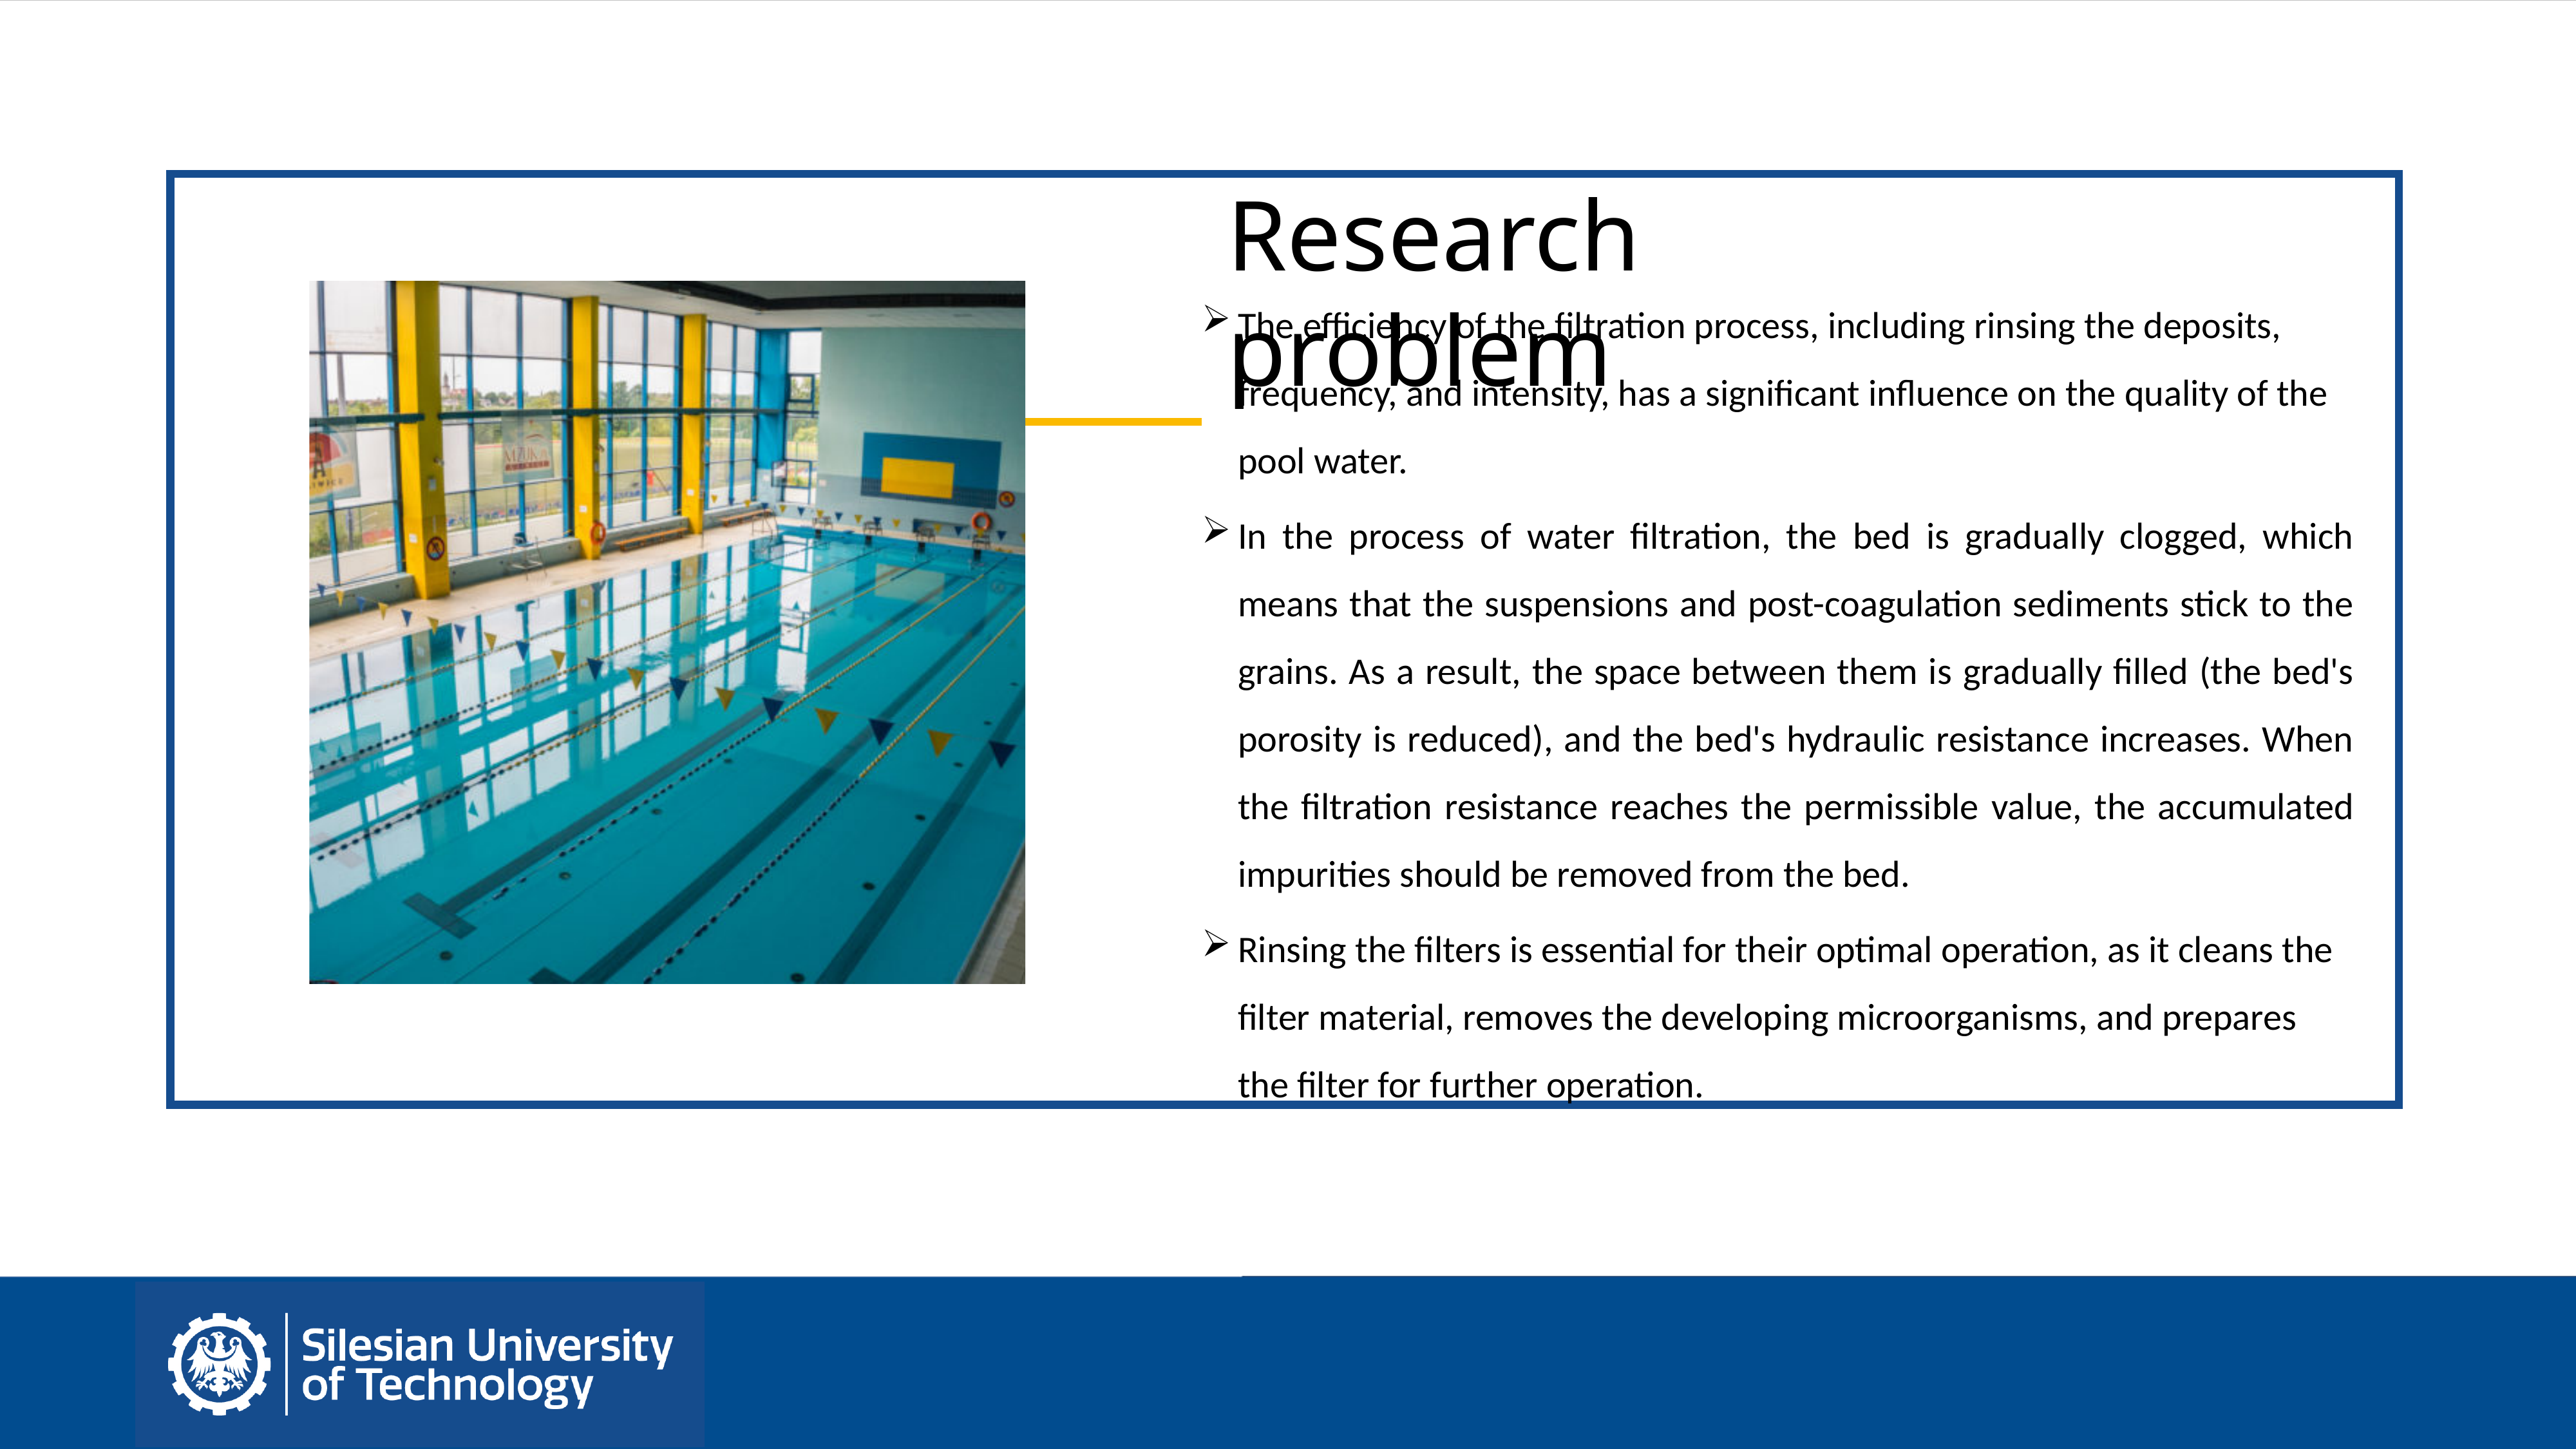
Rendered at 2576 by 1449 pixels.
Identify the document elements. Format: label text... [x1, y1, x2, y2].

picture [0, 0, 2576, 1449]
text_box Research problem [1227, 174, 2010, 406]
text_box [169, 173, 2400, 1106]
text_box The efficiency of the filtration process, including rinsing the deposits, frequency, and intensity, has a significant influence on the quality of the pool water. In the process of water filtration, the bed is gradually clogged, which means that the suspensions and post-coagulation sediments stick to the grains. As a result, the space between them is gradually filled (the bed's porosity is reduced), and the bed's hydraulic resistance increases. When the filtration resistance reaches the permissible value, the accumulated impurities should be removed from the bed. Rinsing the filters is essential for their optimal operation, as it cleans the filter material, removes the developing microorganisms, and prepares the filter for further operation. [1201, 278, 2354, 1106]
